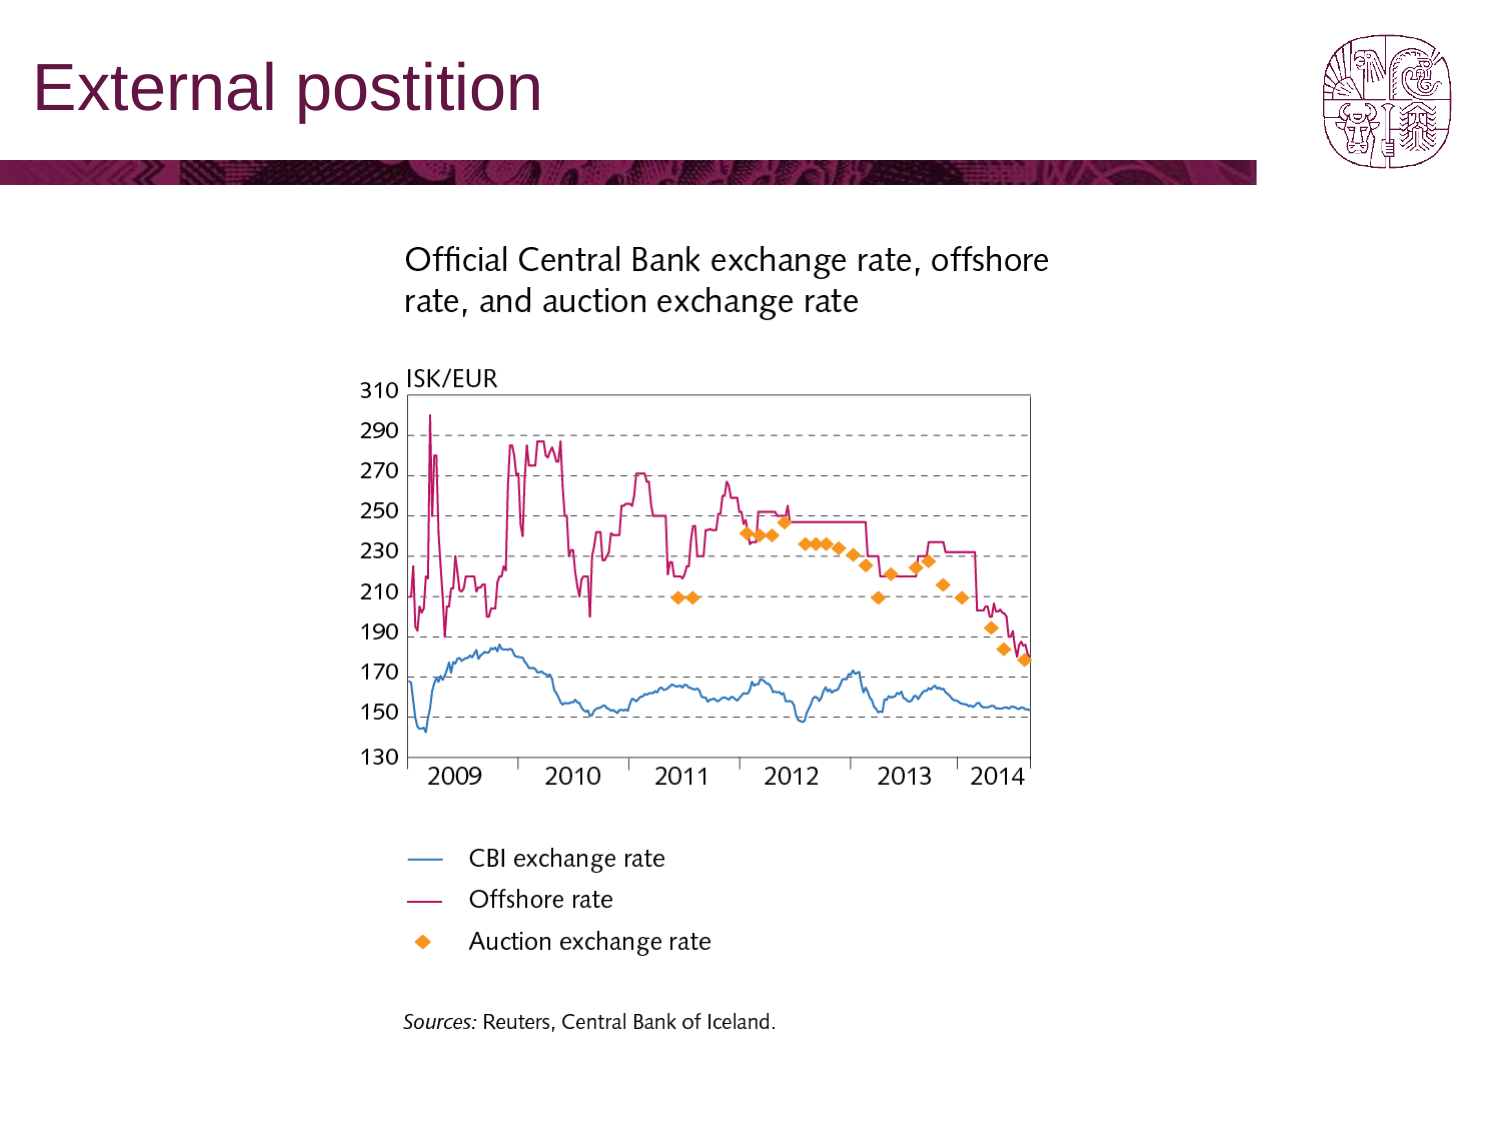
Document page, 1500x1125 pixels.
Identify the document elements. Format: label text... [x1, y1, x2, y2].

picture [0, 160, 1258, 185]
picture [359, 243, 1059, 1035]
title External postition [17, 19, 1247, 149]
picture [1316, 31, 1456, 173]
